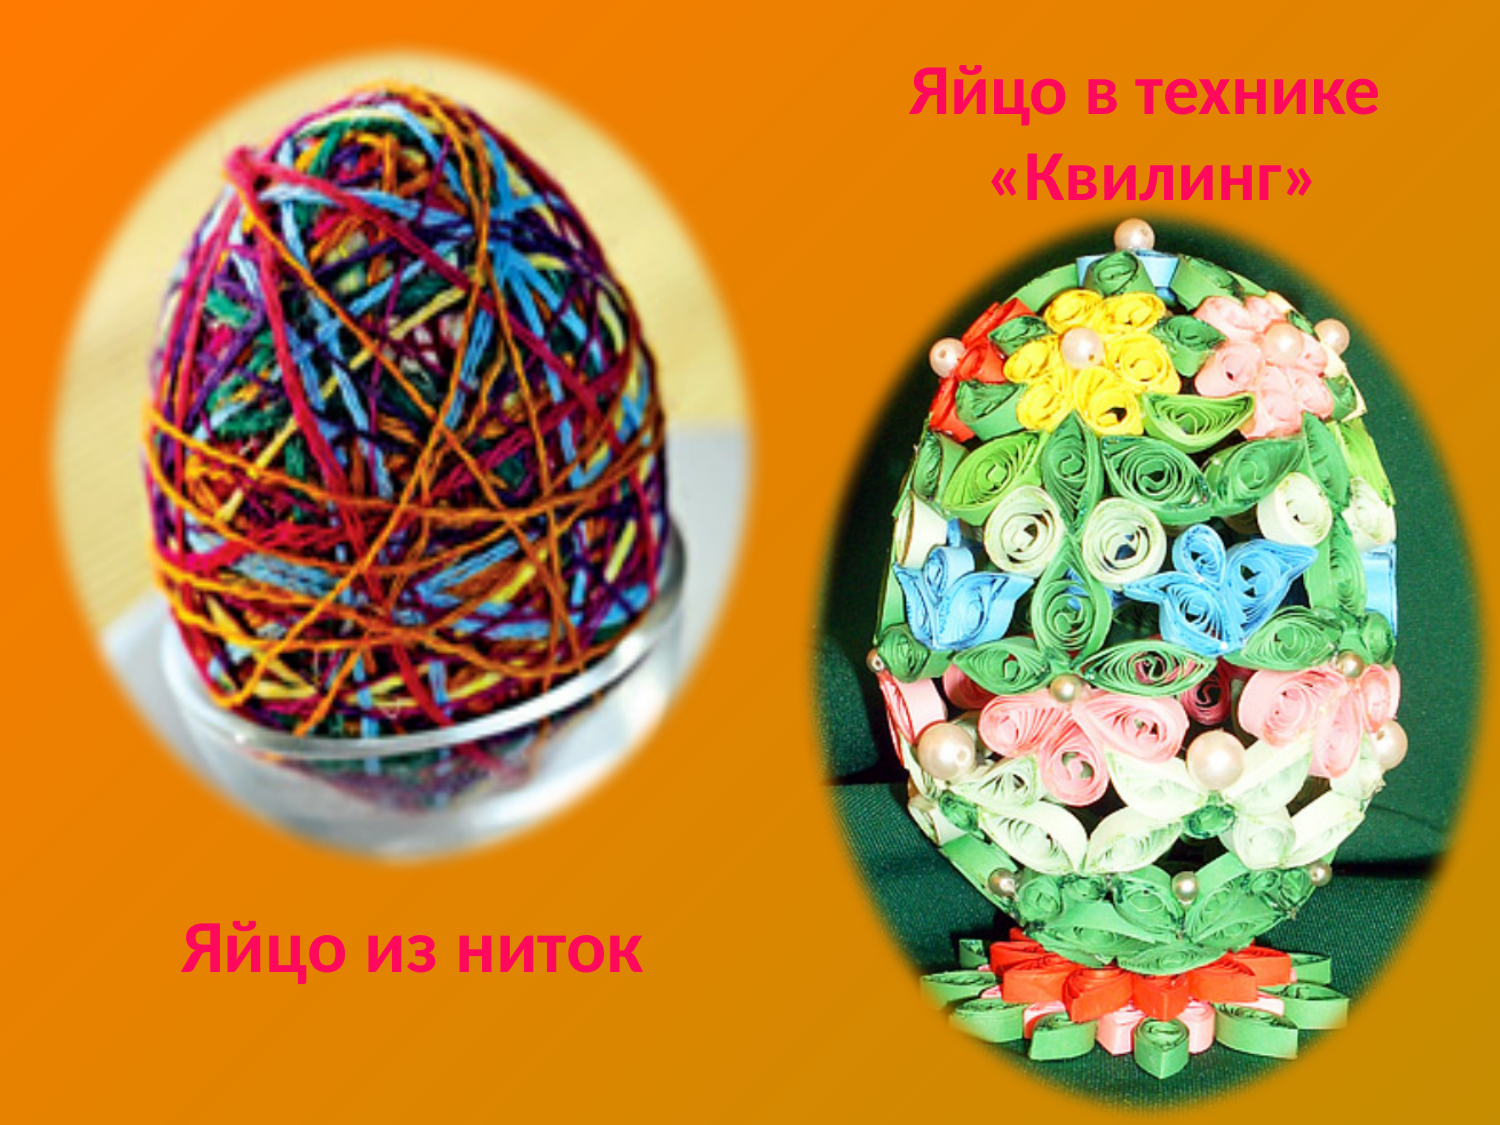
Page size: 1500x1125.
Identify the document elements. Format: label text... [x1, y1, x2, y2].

text_box Яйцо из ниток [166, 890, 659, 996]
picture [796, 198, 1500, 1125]
picture [34, 34, 770, 880]
title Яйцо в технике «Квилинг» [789, 34, 1500, 223]
